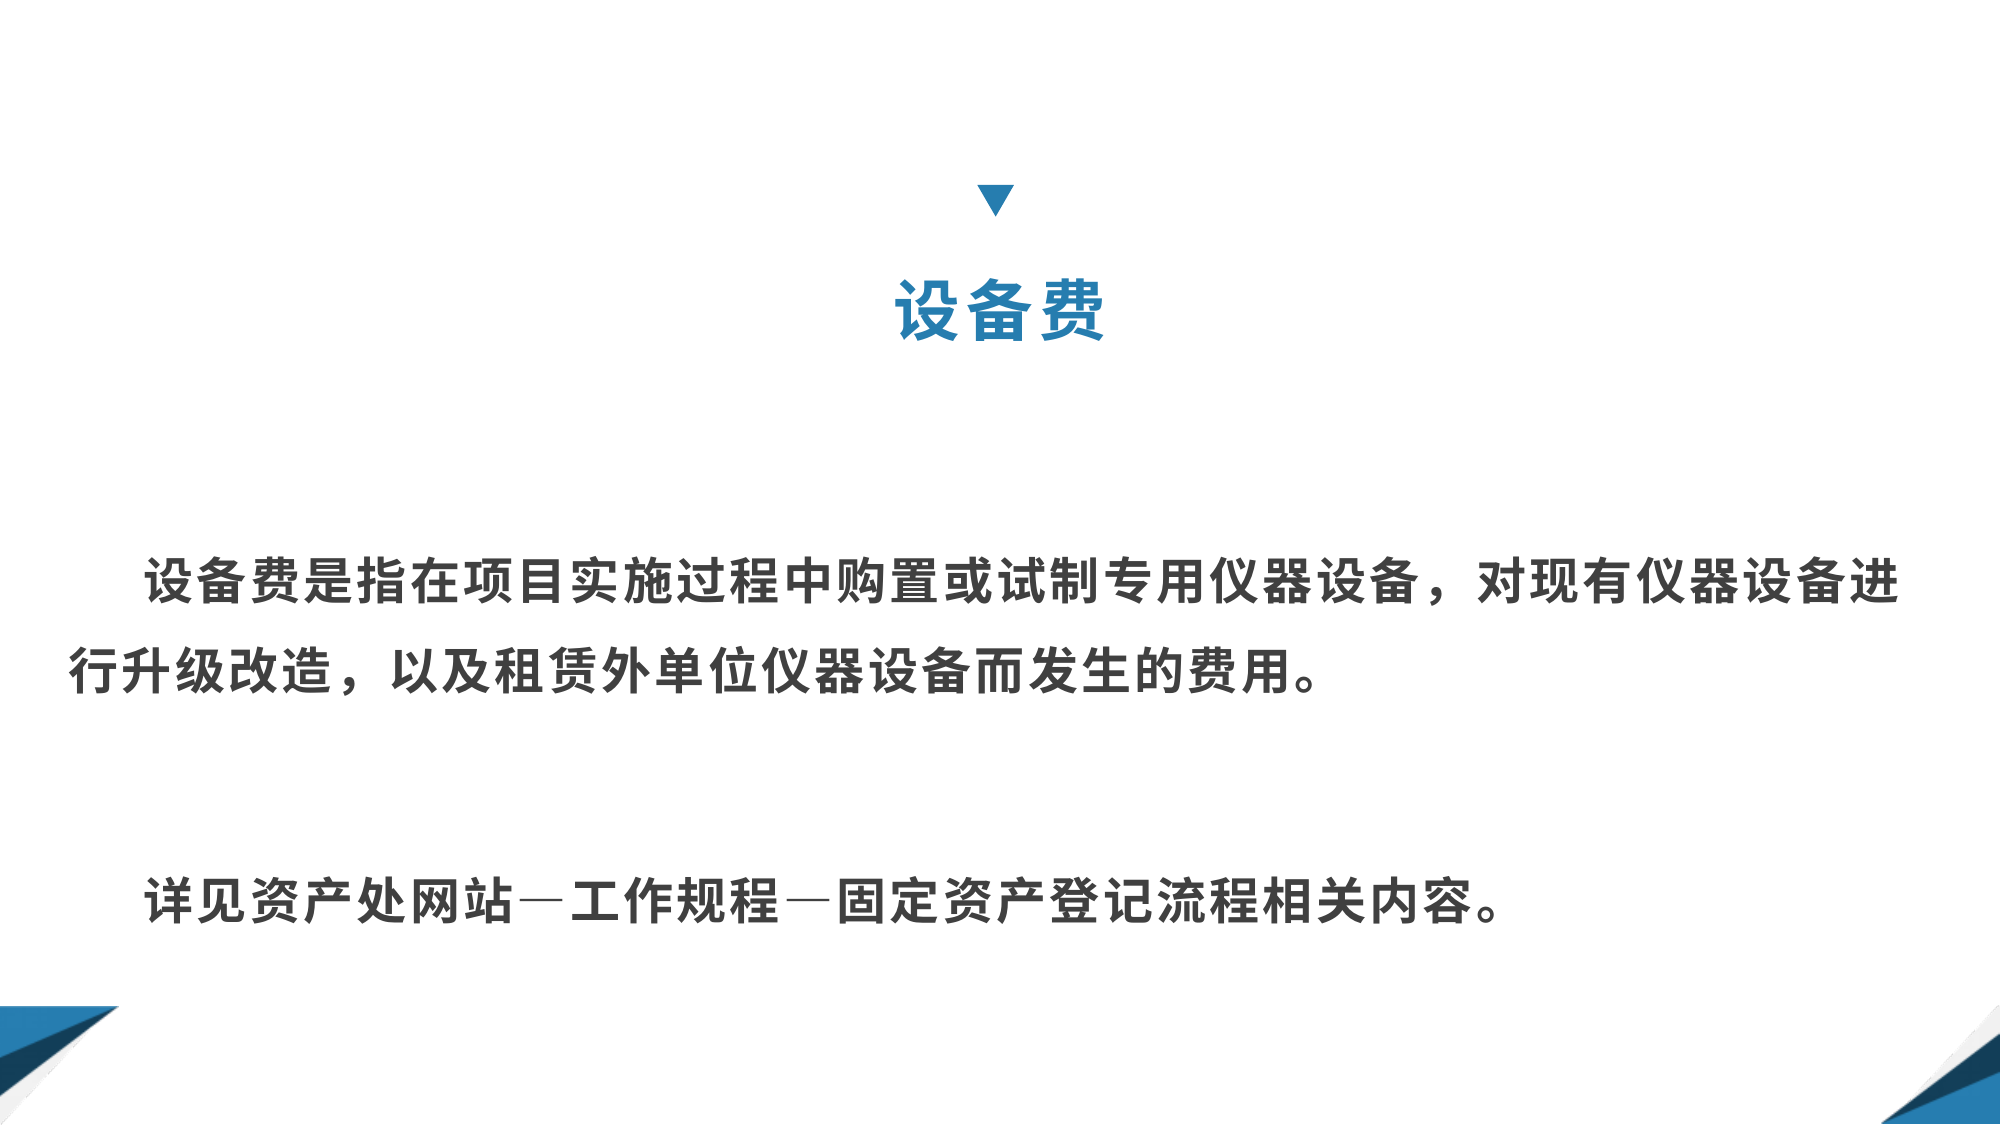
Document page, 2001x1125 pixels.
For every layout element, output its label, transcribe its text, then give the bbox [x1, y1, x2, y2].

text_box [975, 183, 1016, 219]
text_box 设备费是指在项目实施过程中购置或试制专用仪器设备，对现有仪器设备进行升级改造，以及租赁外单位仪器设备而发生的费用。 详见资产处网站—工作规程—固定资产登记流程相关内容。 [51, 519, 1948, 930]
text_box 设备费 [320, 253, 1680, 349]
picture [1881, 1005, 2000, 1125]
picture [0, 1006, 119, 1125]
